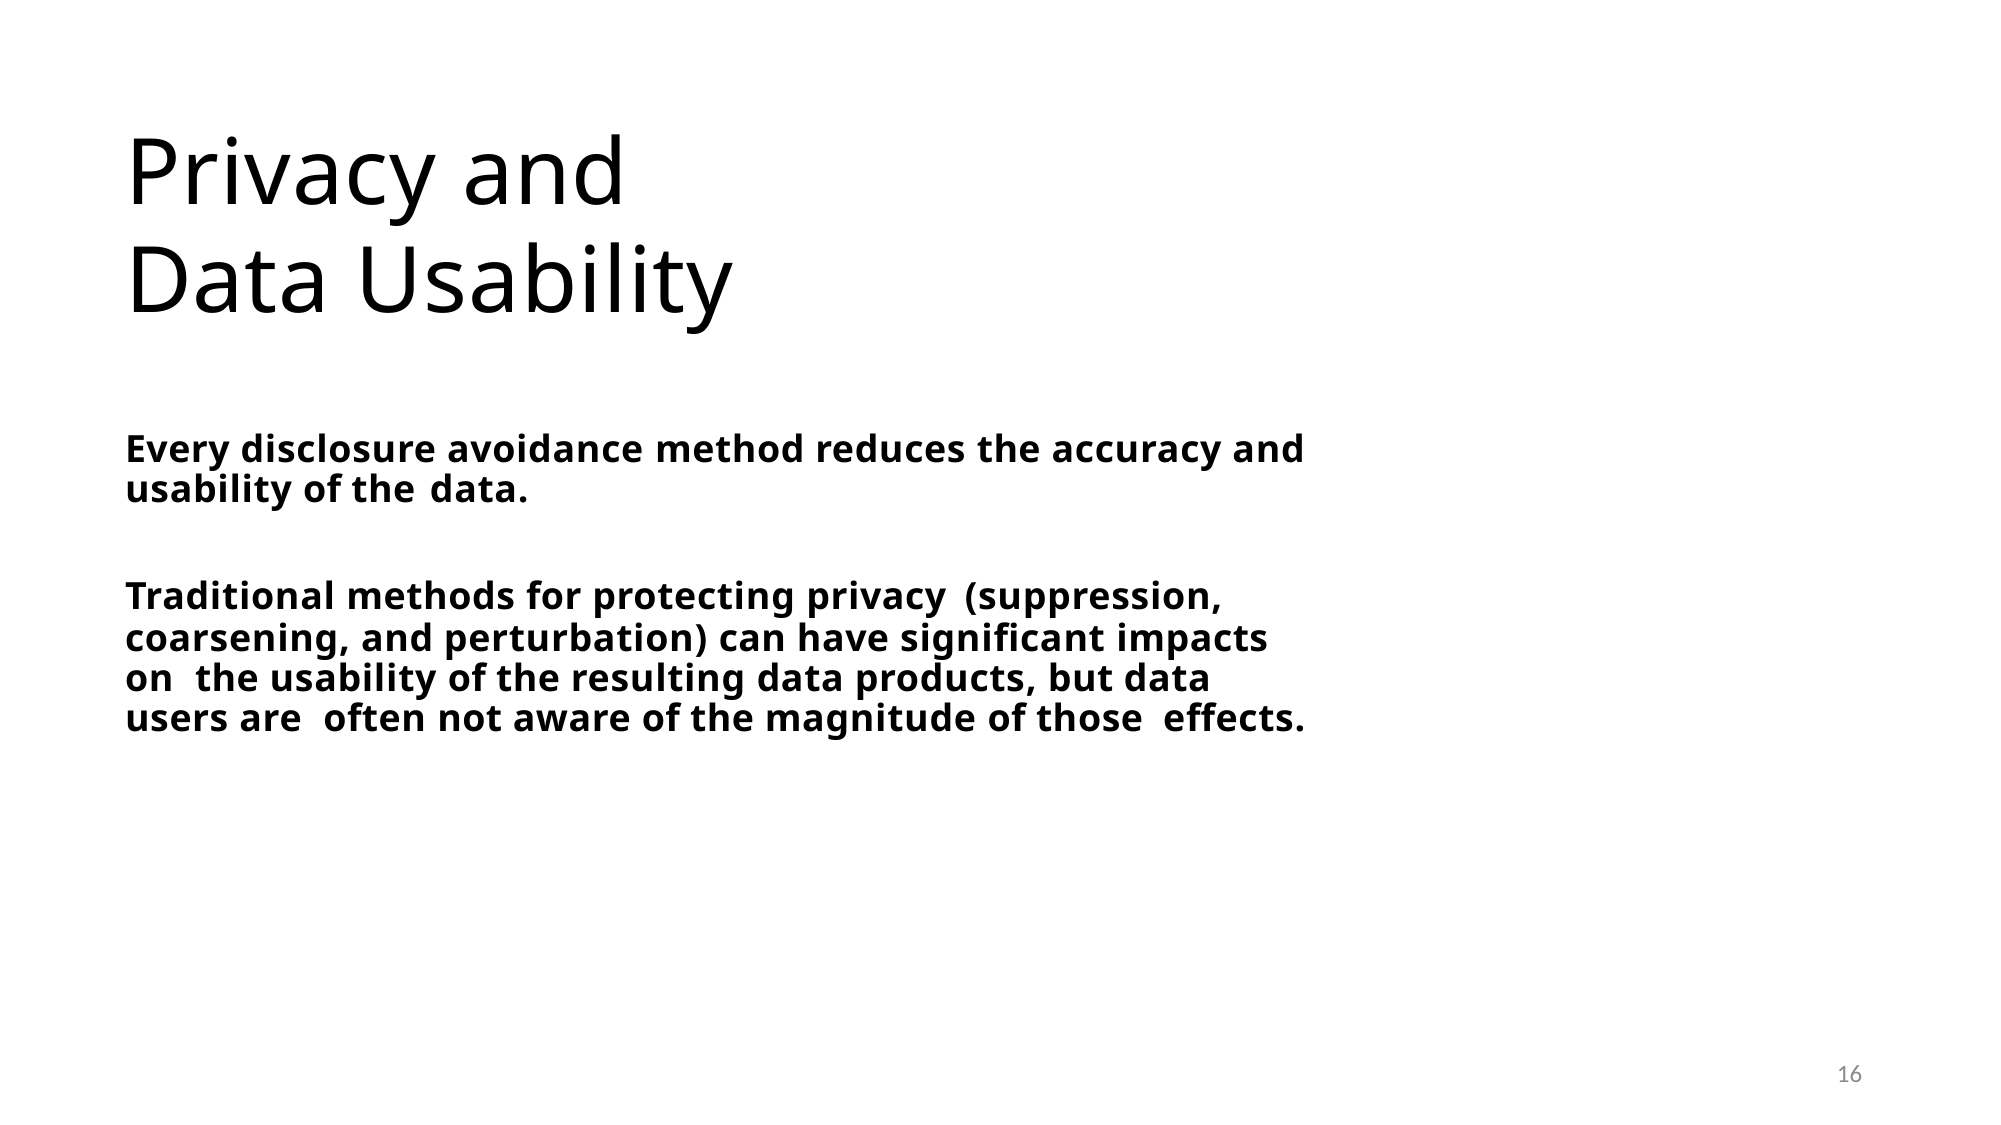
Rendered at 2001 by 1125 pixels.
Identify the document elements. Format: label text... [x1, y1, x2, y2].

slide_number 16 [1412, 746, 1863, 1125]
text_box Every disclosure avoidance method reduces the accuracy and usability of the data. Traditional methods for protecting privacy (suppression, coarsening, and perturbation) can have significant impacts on the usability of the resulting data products, but data users are often not aware of the magnitude of those effects. [122, 422, 1324, 739]
title Privacy and Data Usability [122, 99, 805, 331]
